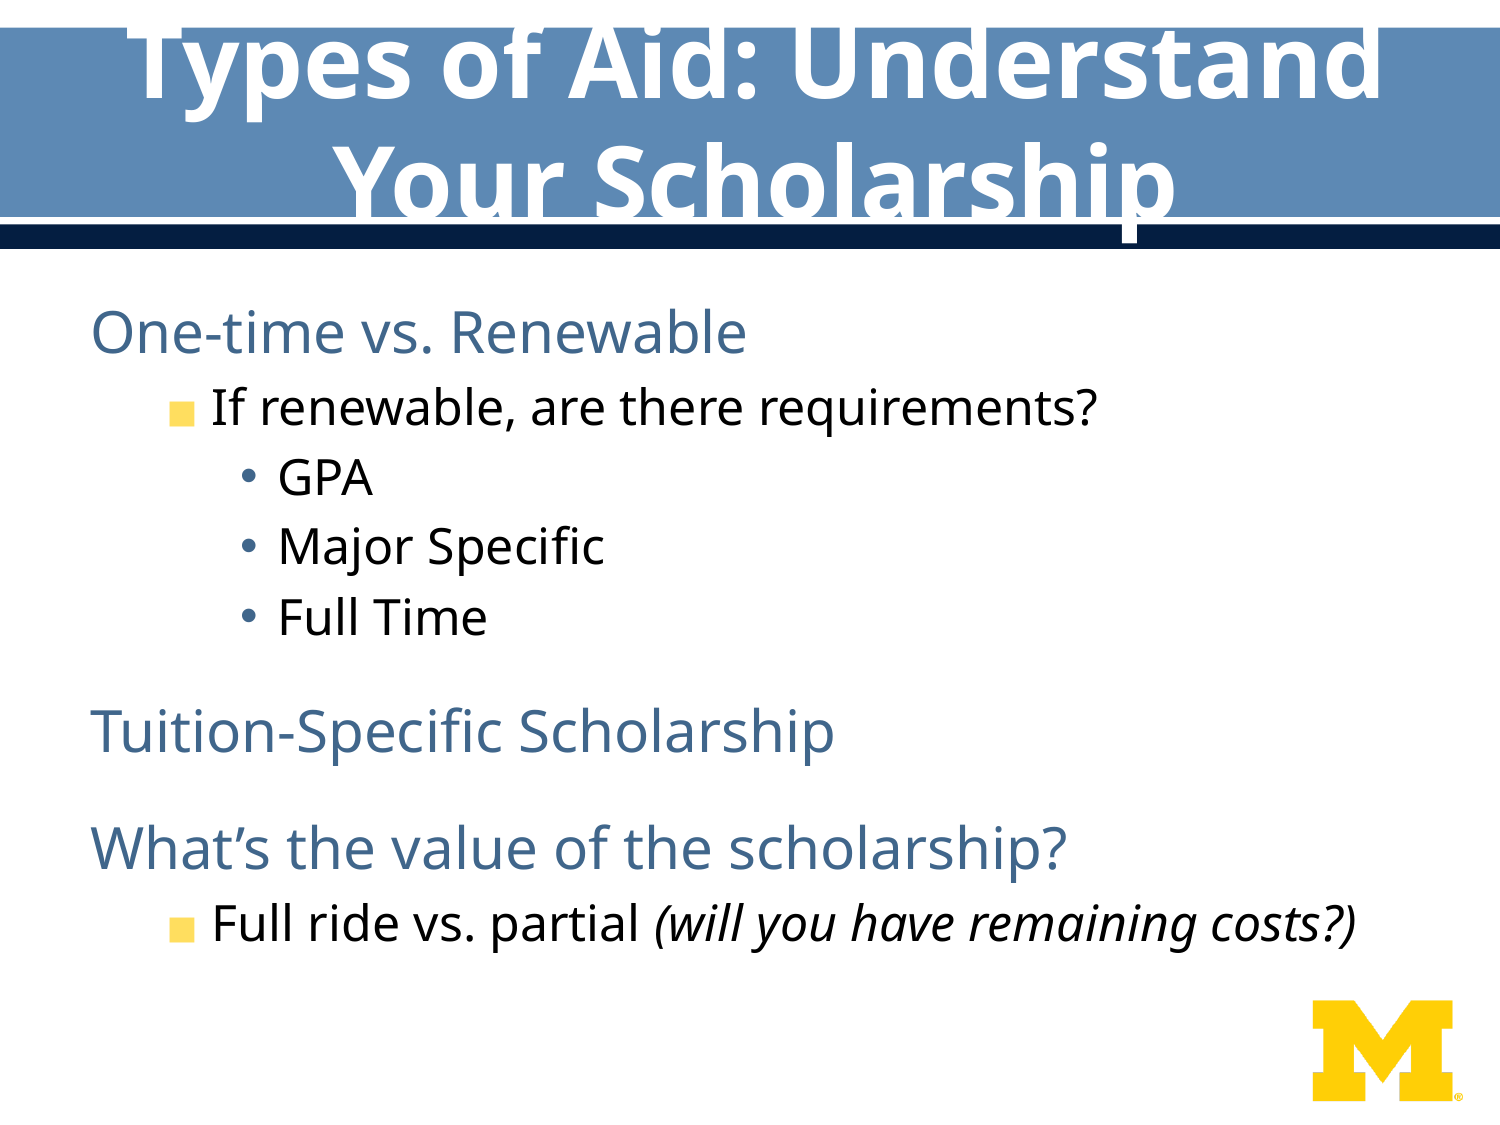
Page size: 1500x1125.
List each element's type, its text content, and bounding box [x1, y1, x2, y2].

list One-time vs. Renewable If renewable, are there requirements? GPA Major Specific Full Time Tuition-Specific Scholarship What’s the value of the scholarship? Full ride vs. partial (will you have remaining costs?) [75, 287, 1425, 1005]
title Types of Aid: Understand Your Scholarship [24, 50, 1488, 188]
picture [1312, 999, 1463, 1102]
